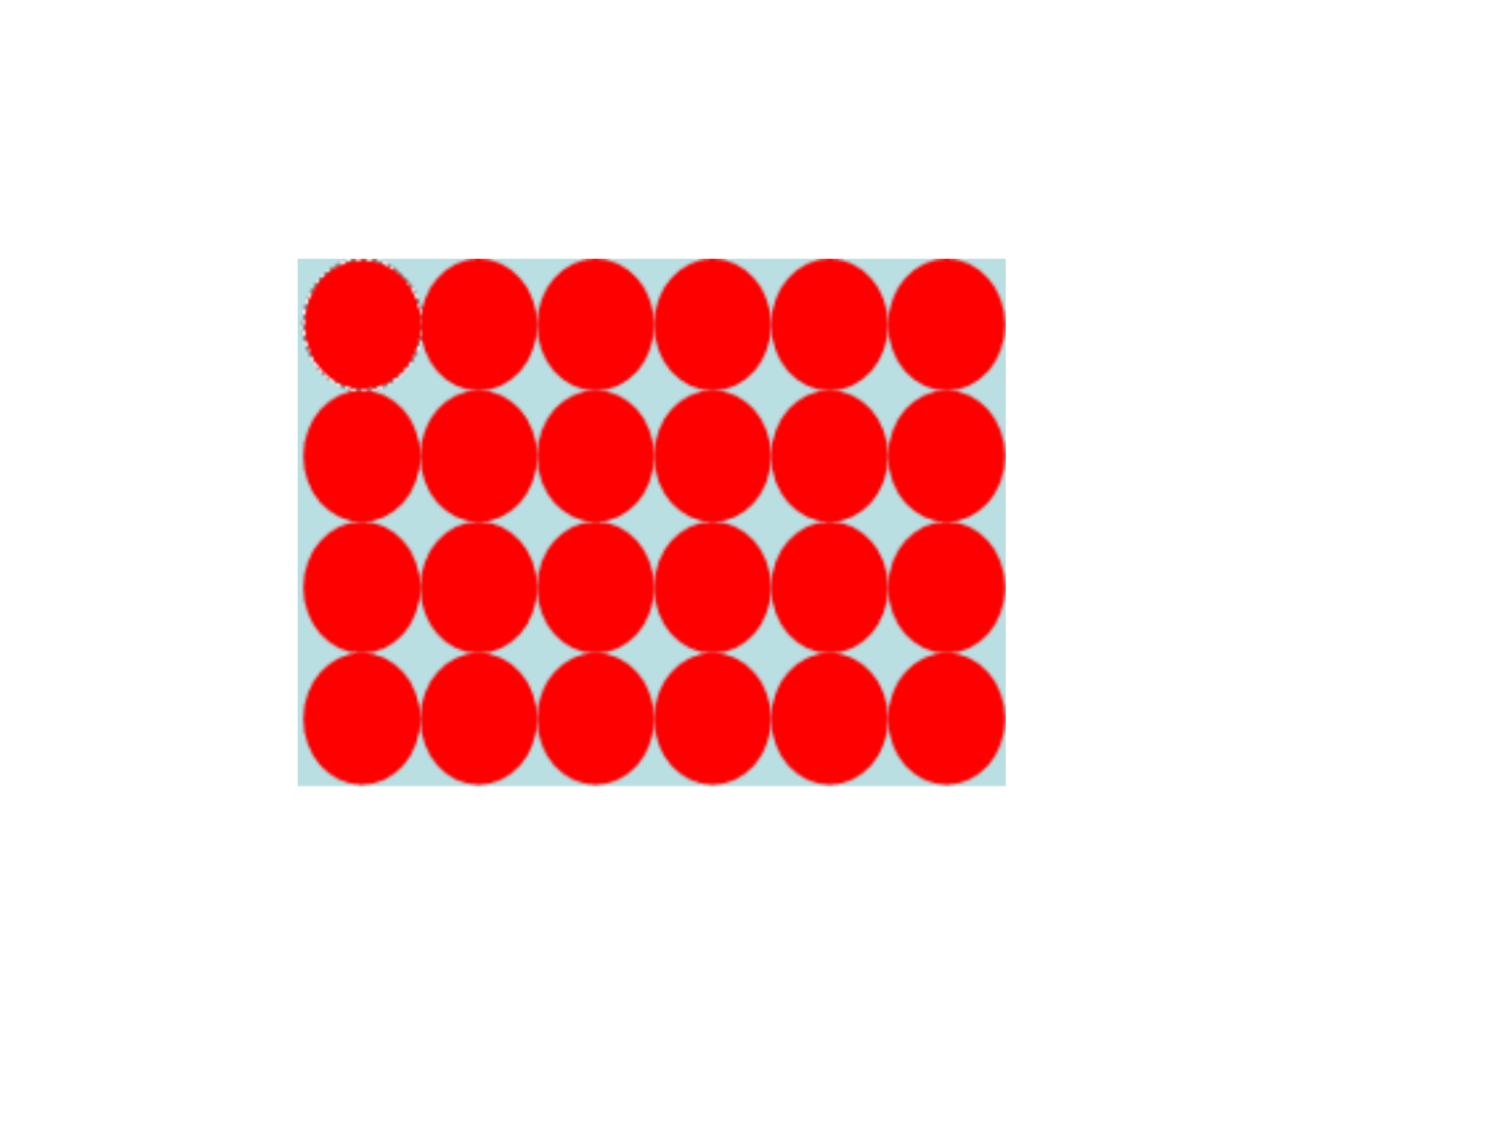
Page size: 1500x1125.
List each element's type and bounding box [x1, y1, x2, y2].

picture [145, 91, 1500, 1081]
